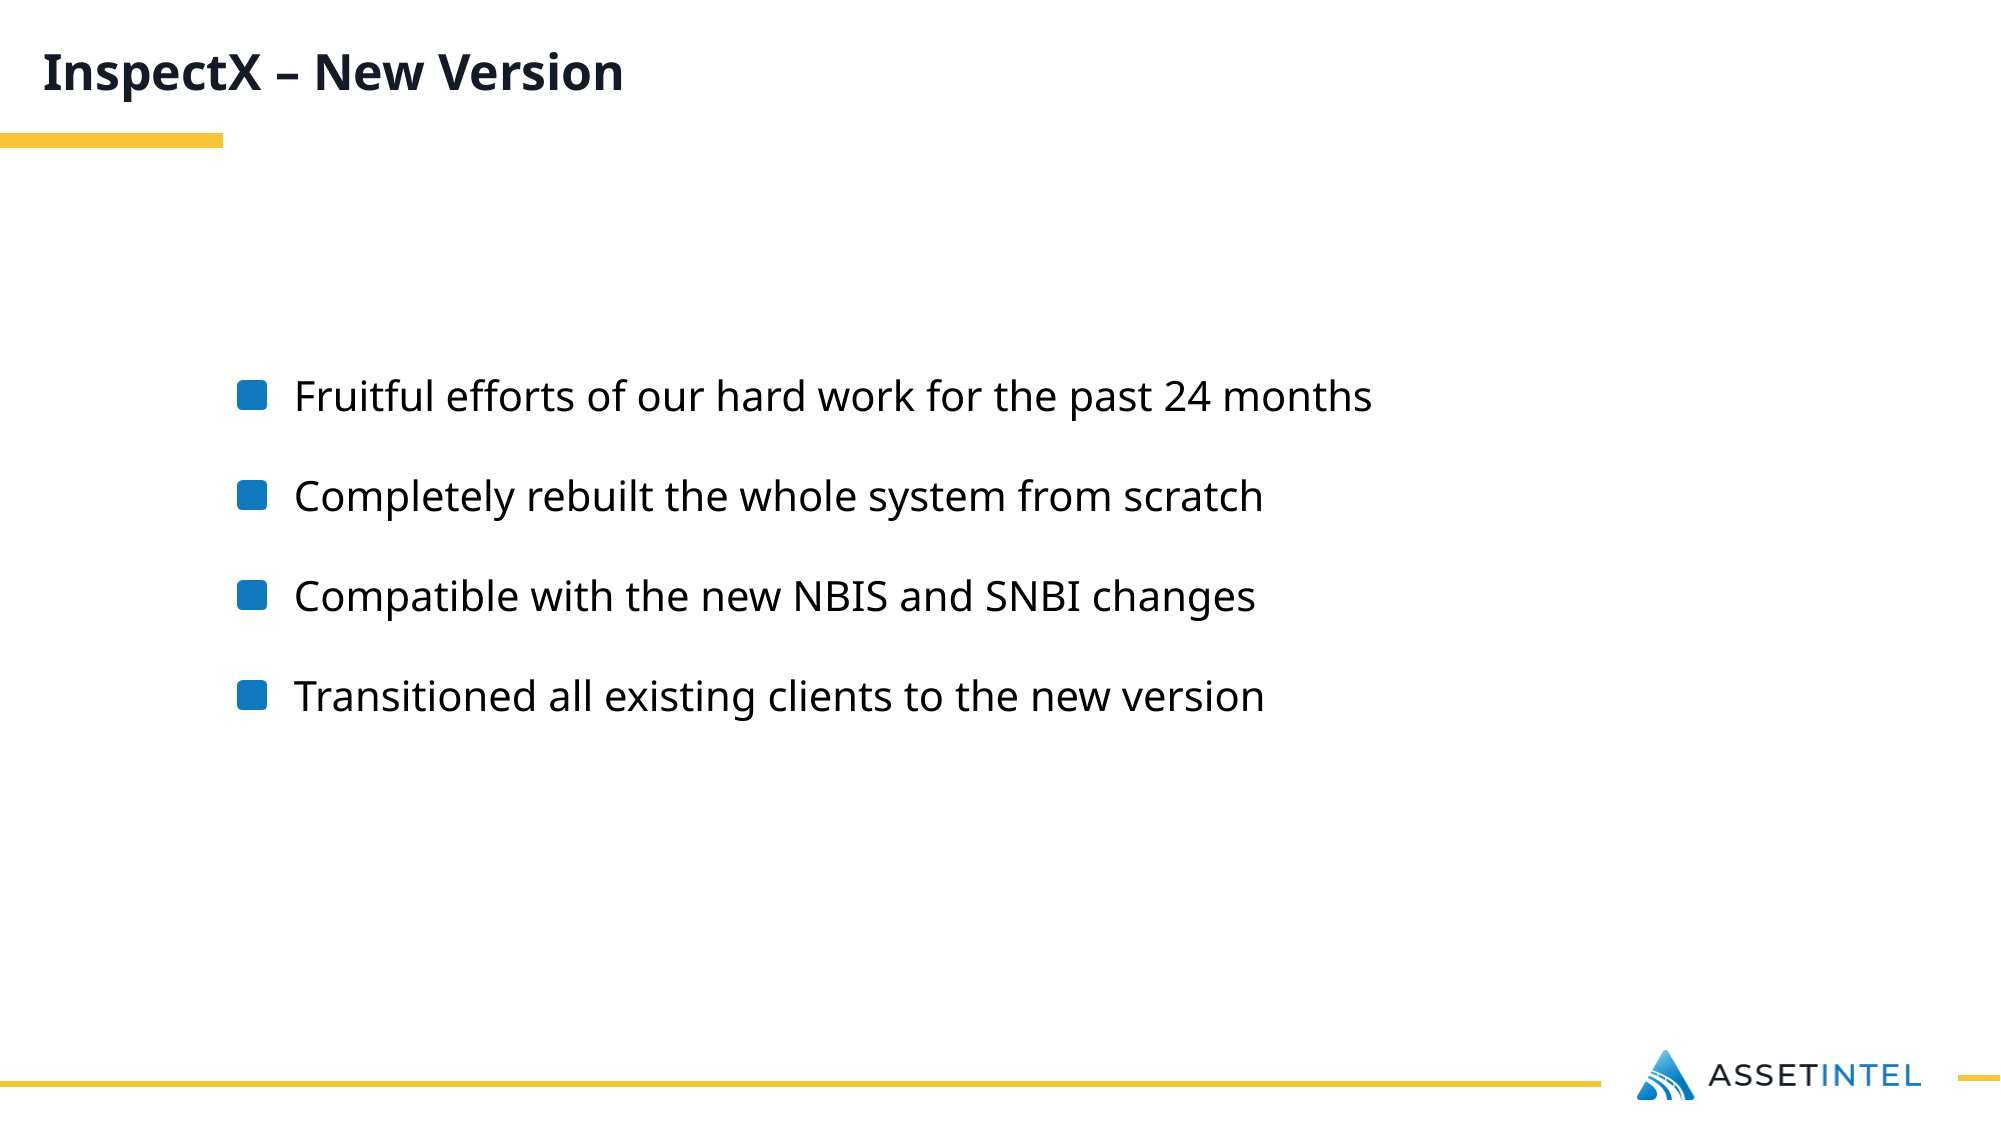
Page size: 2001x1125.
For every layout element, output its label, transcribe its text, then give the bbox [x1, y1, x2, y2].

text_box [0, 132, 223, 149]
text_box InspectX – New Version [28, 33, 1705, 109]
picture [237, 480, 267, 510]
picture [237, 380, 267, 410]
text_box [0, 1050, 2000, 1101]
picture [237, 580, 267, 610]
picture [237, 680, 267, 710]
text_box Fruitful efforts of our hard work for the past 24 months Completely rebuilt the whole system from scratch Compatible with the new NBIS and SNBI changes Transitioned all existing clients to the new version [222, 312, 1768, 728]
